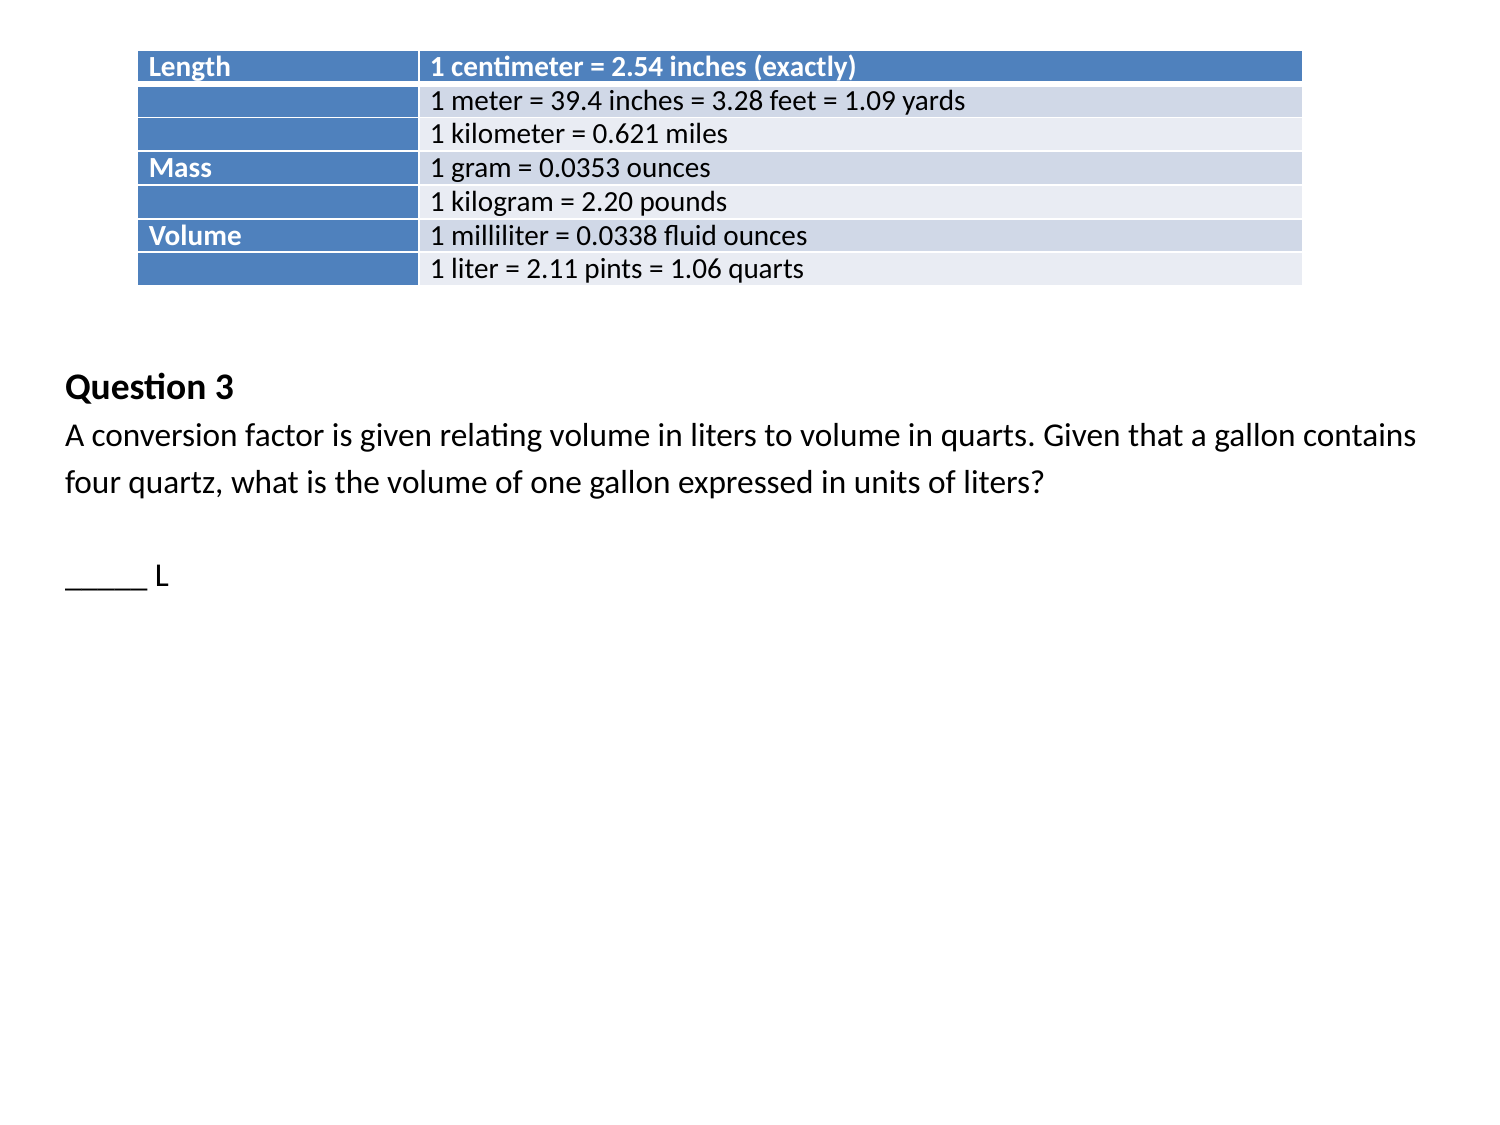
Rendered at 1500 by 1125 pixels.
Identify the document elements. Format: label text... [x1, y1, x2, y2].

list Question 3 A conversion factor is given relating volume in liters to volume in quarts. Given that a gallon contains four quartz, what is the volume of one gallon expressed in units of liters? _____ L [50, 173, 1456, 827]
table_header 1 centimeter = 2.54 inches (exactly) [420, 51, 1302, 81]
table_header Length [138, 51, 418, 81]
table_cell 1 kilometer = 0.621 miles [420, 118, 1302, 150]
table_cell 1 gram = 0.0353 ounces [420, 152, 1302, 173]
table_cell Mass [138, 152, 418, 173]
table_cell 1 meter = 39.4 inches = 3.28 feet = 1.09 yards [420, 87, 1302, 117]
table_cell [138, 118, 418, 150]
table_cell [138, 87, 418, 117]
